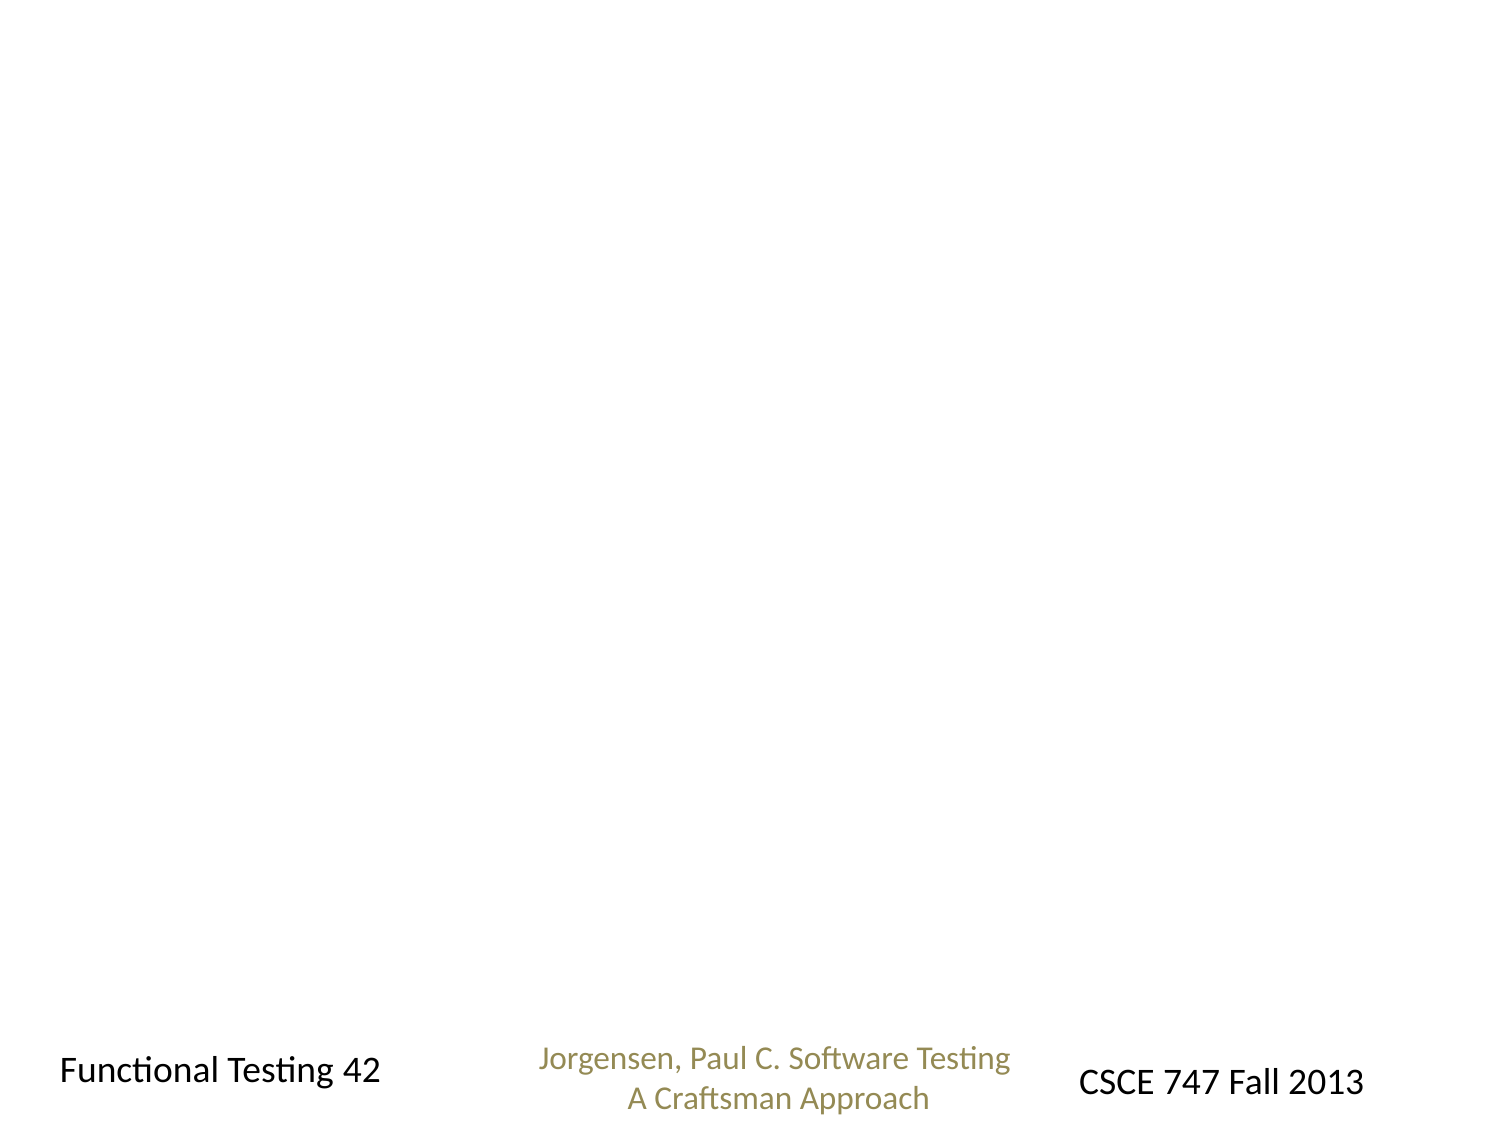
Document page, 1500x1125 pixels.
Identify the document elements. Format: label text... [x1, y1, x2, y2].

text_box Jorgensen, Paul C. Software Testing A Craftsman Approach [524, 1029, 1034, 1124]
